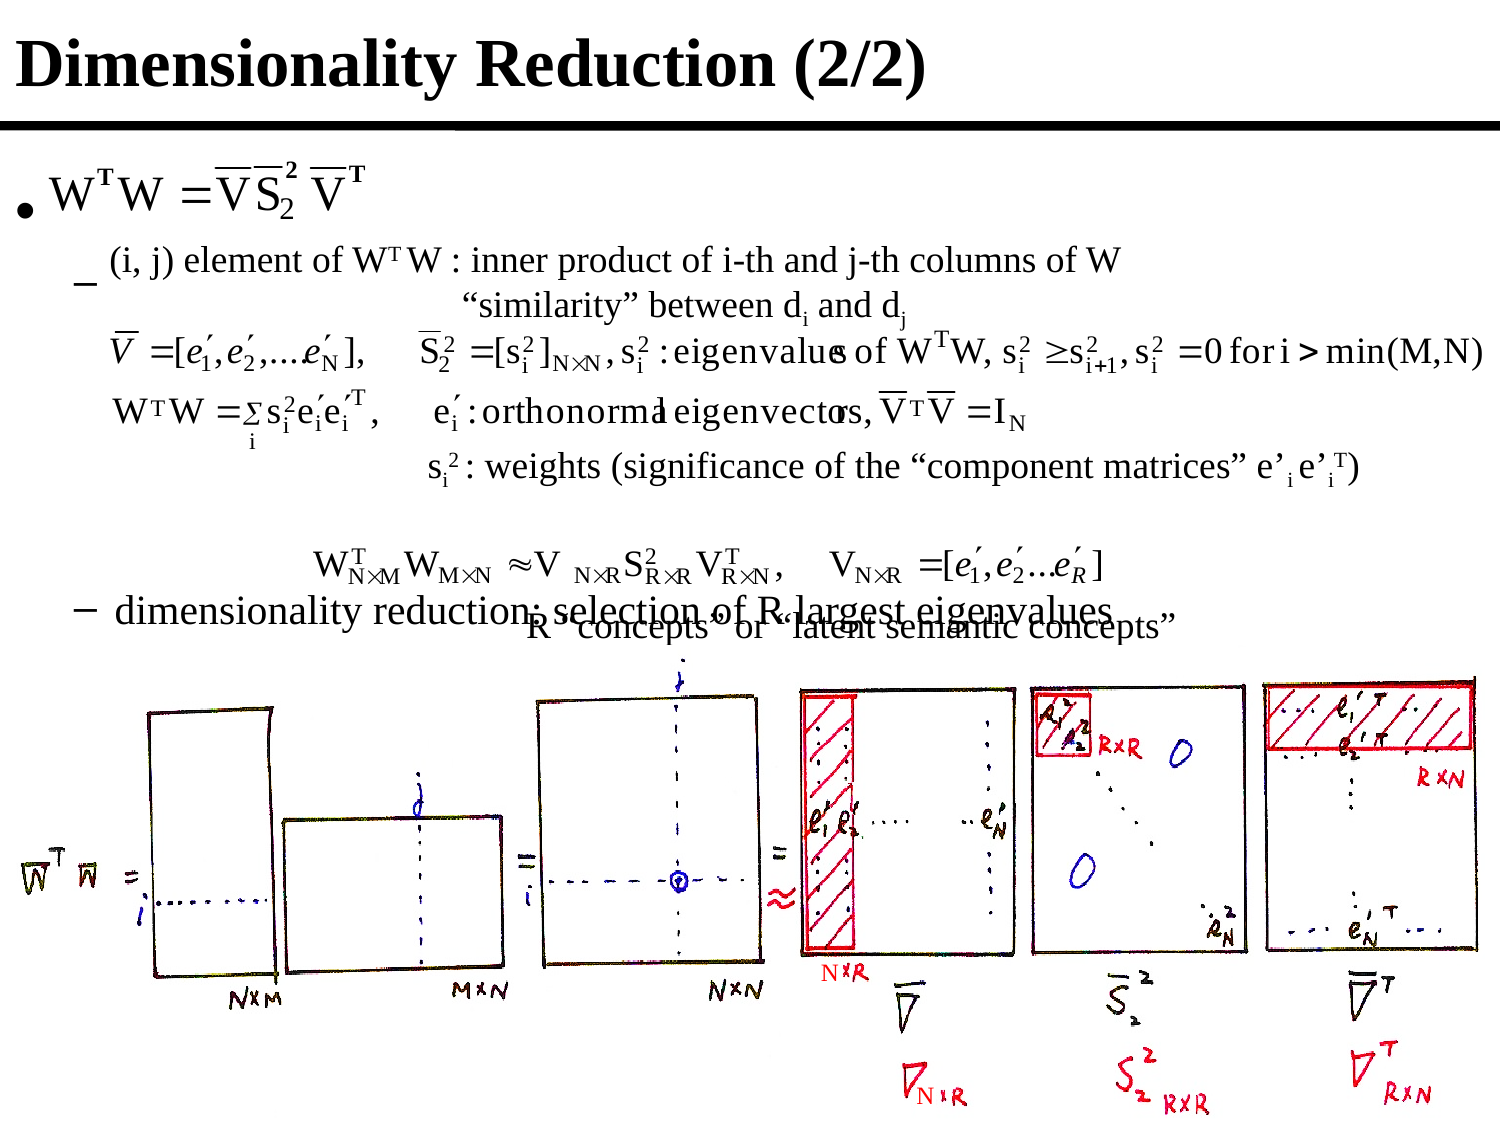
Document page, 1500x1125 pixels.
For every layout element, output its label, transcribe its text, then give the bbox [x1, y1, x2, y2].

title Dimensionality Reduction (2/2) [0, 0, 1500, 119]
picture [8, 644, 1485, 1125]
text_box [0, 145, 1500, 650]
